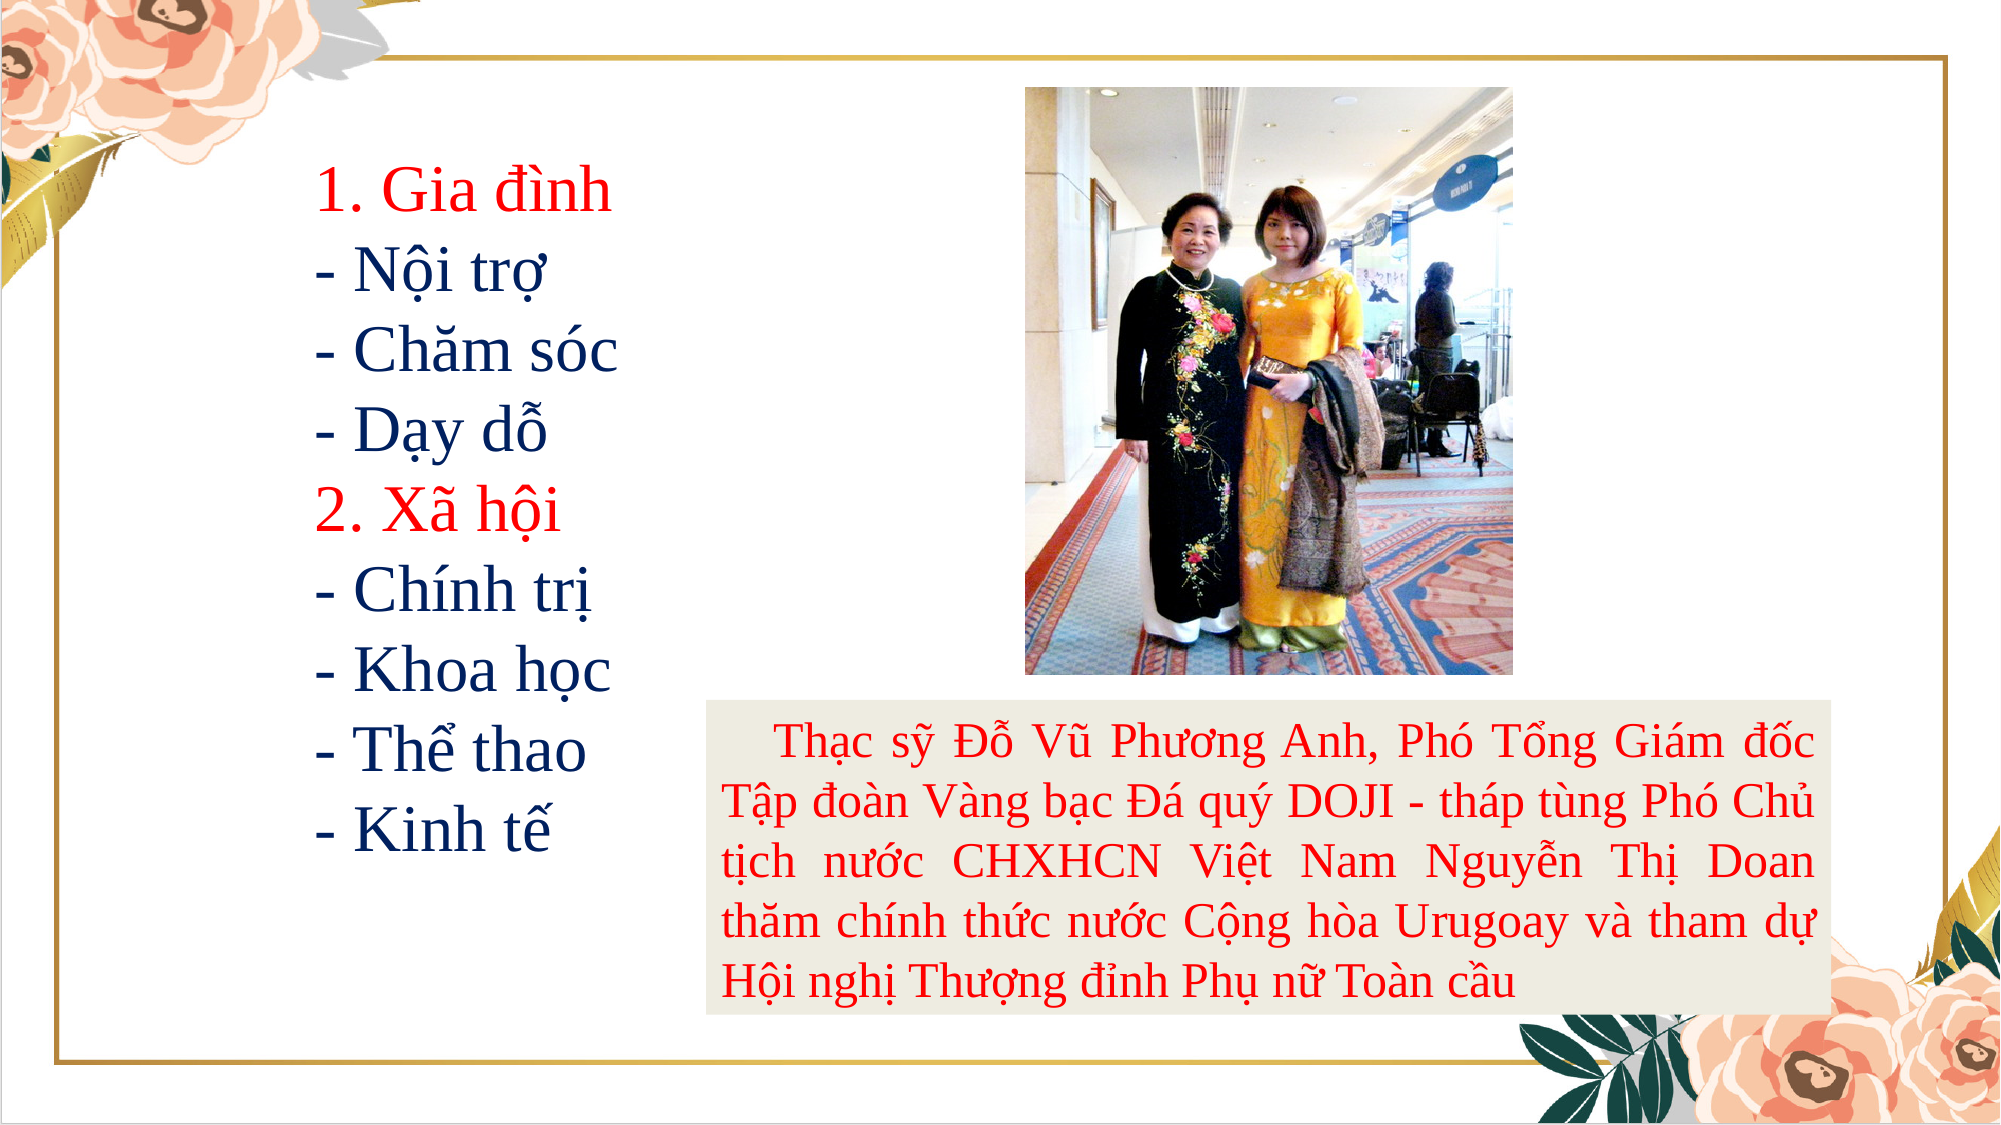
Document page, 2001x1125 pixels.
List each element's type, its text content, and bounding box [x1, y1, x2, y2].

text_box 1. Gia đình - Nội trợ - Chăm sóc - Dạy dỗ 2. Xã hội - Chính trị - Khoa học - Thể thao - Kinh tế [299, 137, 738, 872]
picture [0, 0, 2001, 1125]
text_box Thạc sỹ Đỗ Vũ Phương Anh, Phó Tổng Giám đốc Tập đoàn Vàng bạc Đá quý DOJI - tháp tùng Phó Chủ tịch nước CHXHCN Việt Nam Nguyễn Thị Doan thăm chính thức nước Cộng hòa Urugoay và tham dự Hội nghị Thượng đỉnh Phụ nữ Toàn cầu [706, 699, 1832, 1015]
